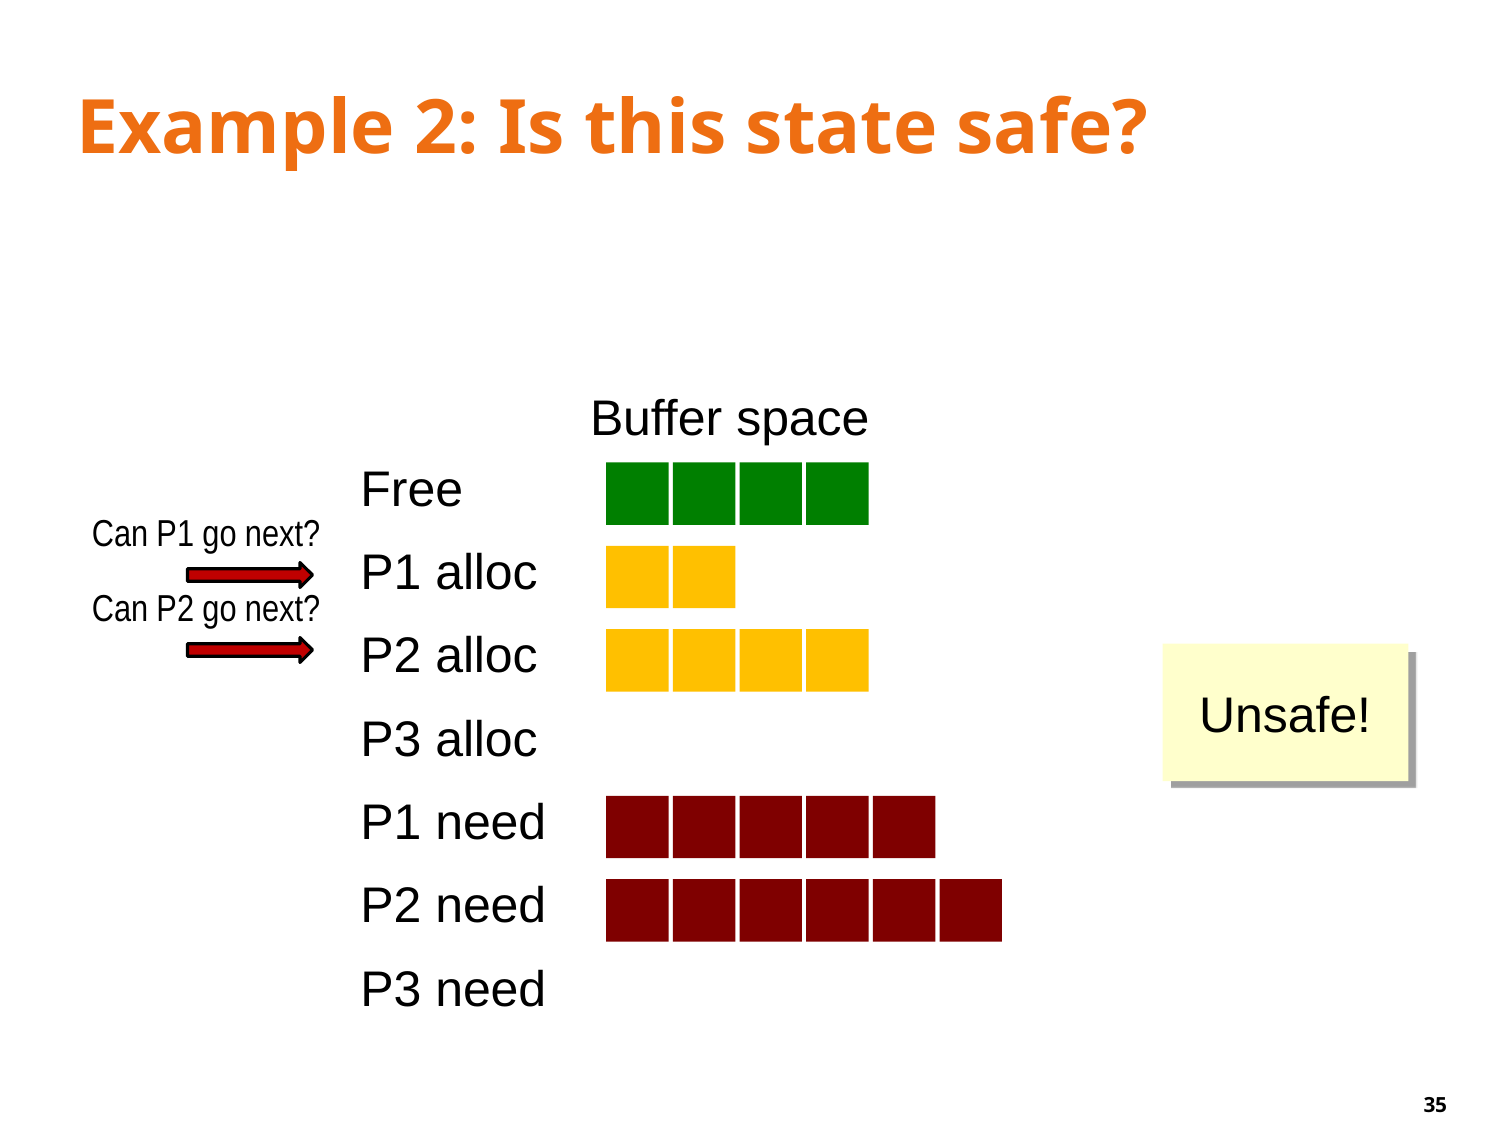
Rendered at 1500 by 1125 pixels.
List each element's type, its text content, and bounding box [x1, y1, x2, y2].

text_box [606, 879, 669, 942]
text_box [872, 879, 936, 942]
text_box P2 alloc [353, 622, 545, 683]
text_box P1 need [353, 789, 554, 850]
text_box [739, 795, 802, 859]
text_box [187, 562, 313, 576]
text_box Can P2 go next? [77, 576, 336, 637]
text_box [672, 629, 736, 692]
text_box P1 alloc [353, 539, 545, 600]
text_box Unsafe! [1162, 643, 1409, 782]
text_box P3 need [353, 956, 554, 1017]
text_box [739, 629, 802, 692]
text_box [672, 795, 736, 859]
text_box [672, 462, 736, 525]
text_box [939, 879, 1002, 942]
text_box [606, 545, 669, 609]
text_box [806, 629, 869, 692]
text_box P3 alloc [353, 706, 545, 767]
text_box [187, 637, 313, 663]
text_box [739, 462, 802, 525]
text_box [672, 545, 736, 609]
text_box [606, 462, 669, 525]
text_box [672, 879, 736, 942]
text_box [739, 879, 802, 942]
text_box [872, 795, 936, 859]
text_box Can P1 go next? [77, 501, 336, 562]
text_box P2 need [353, 872, 554, 933]
text_box [606, 629, 669, 692]
text_box Buffer space [583, 385, 877, 446]
text_box [806, 462, 869, 525]
text_box [806, 795, 869, 859]
text_box [606, 795, 669, 859]
text_box [806, 879, 869, 942]
title Example 2: Is this state safe? [61, 60, 1438, 187]
text_box Free [353, 456, 470, 517]
